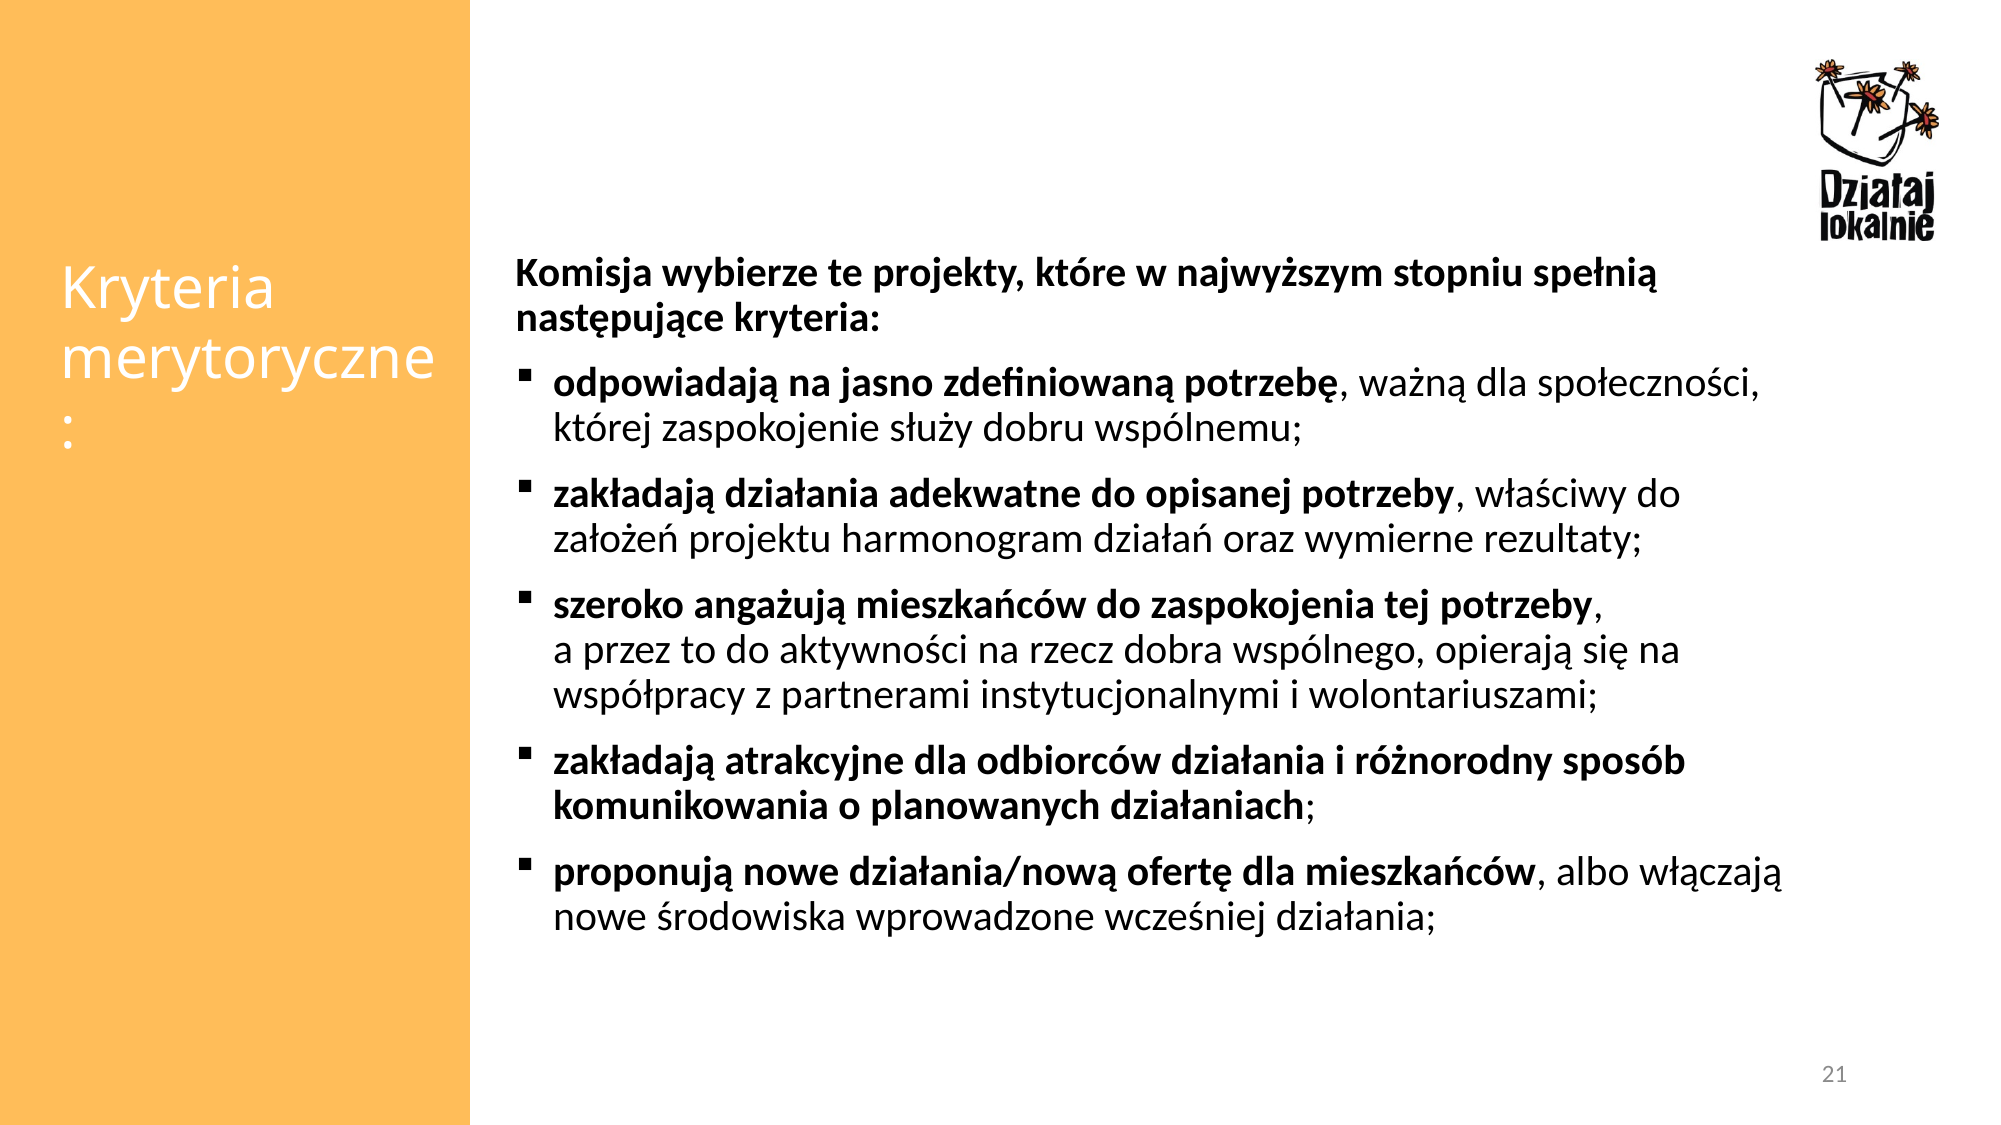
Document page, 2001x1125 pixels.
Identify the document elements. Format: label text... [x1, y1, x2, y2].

slide_number 21 [1412, 1042, 1863, 1103]
picture [0, 0, 470, 1125]
picture [1815, 59, 1939, 241]
list Komisja wybierze te projekty, które w najwyższym stopniu spełnią następujące kryteria: odpowiadają na jasno zdefiniowaną potrzebę, ważną dla społeczności, której zaspokojenie służy dobru wspólnemu; zakładają działania adekwatne do opisanej potrzeby, właściwy do założeń projektu harmonogram działań oraz wymierne rezultaty; szeroko angażują mieszkańców do zaspokojenia tej potrzeby, a przez to do aktywności na rzecz dobra wspólnego, opierają się na współpracy z partnerami instytucjonalnymi i wolontariuszami; zakładają atrakcyjne dla odbiorców działania i różnorodny sposób komunikowania o planowanych działaniach; proponują nowe działania/nową ofertę dla mieszkańców, albo włączają nowe środowiska wprowadzone wcześniej działania; [500, 242, 1822, 1016]
text_box Kryteria merytoryczne: [45, 242, 458, 468]
